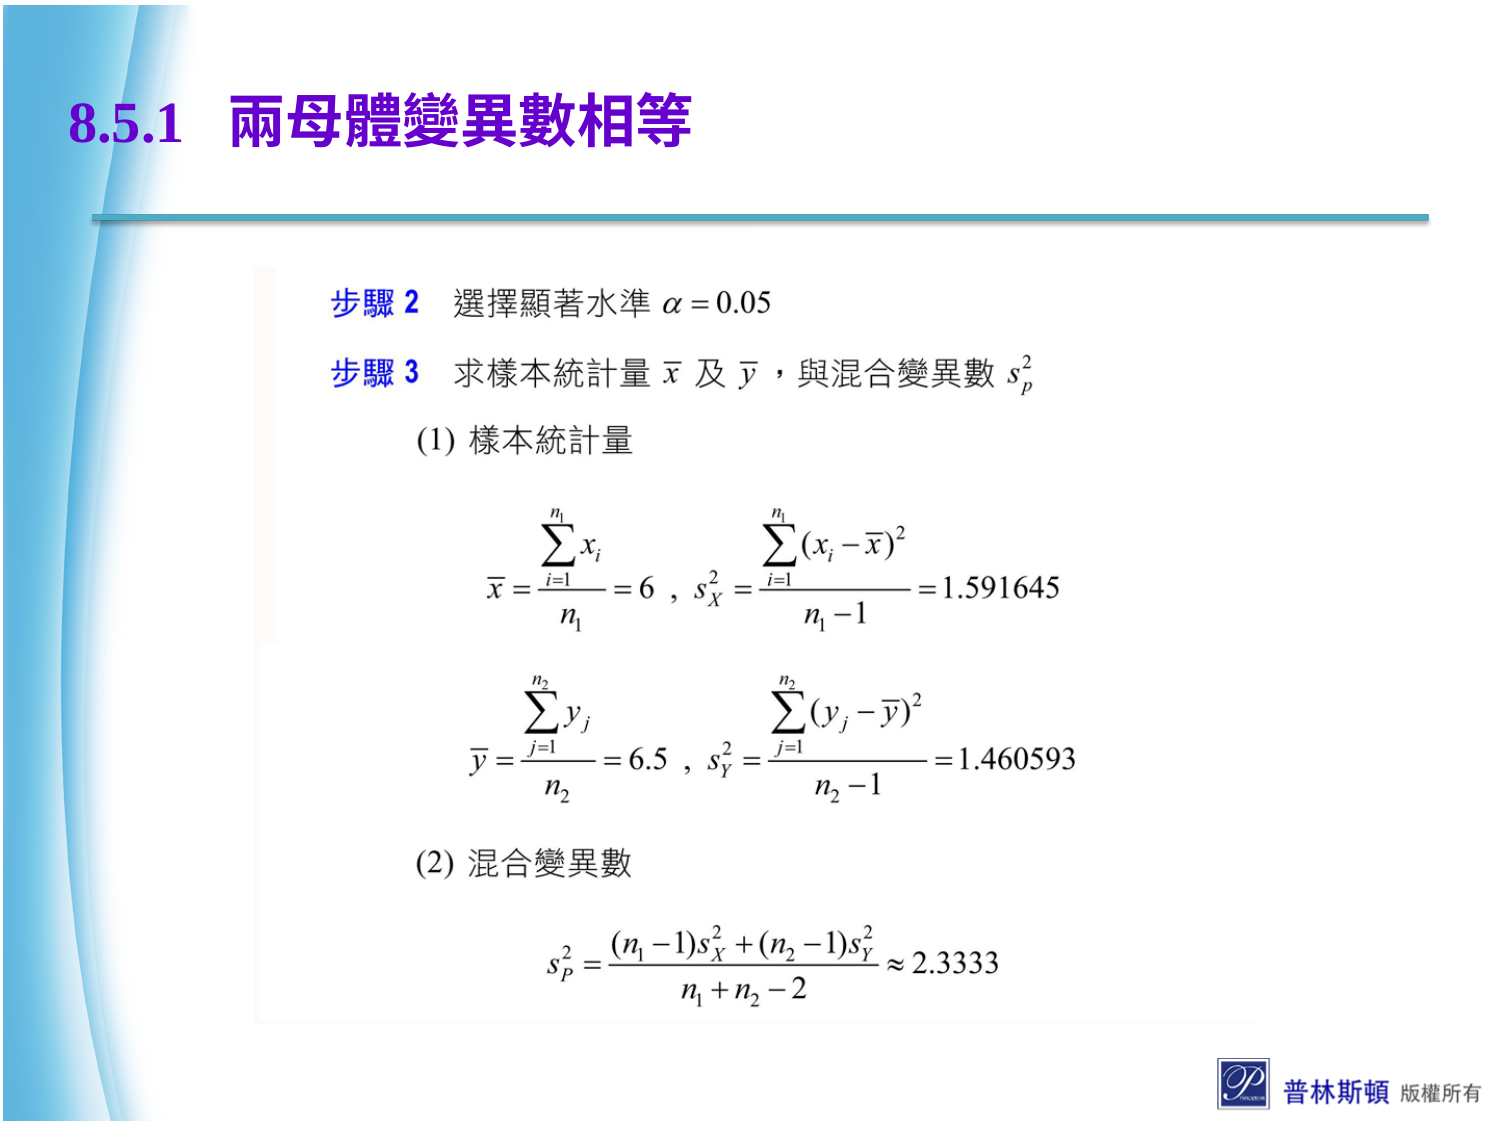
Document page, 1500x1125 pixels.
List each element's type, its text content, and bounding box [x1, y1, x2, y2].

title 8.5.1 兩母體變異數相等 [53, 30, 1459, 209]
picture [0, 0, 1436, 1125]
picture [1217, 1058, 1500, 1125]
